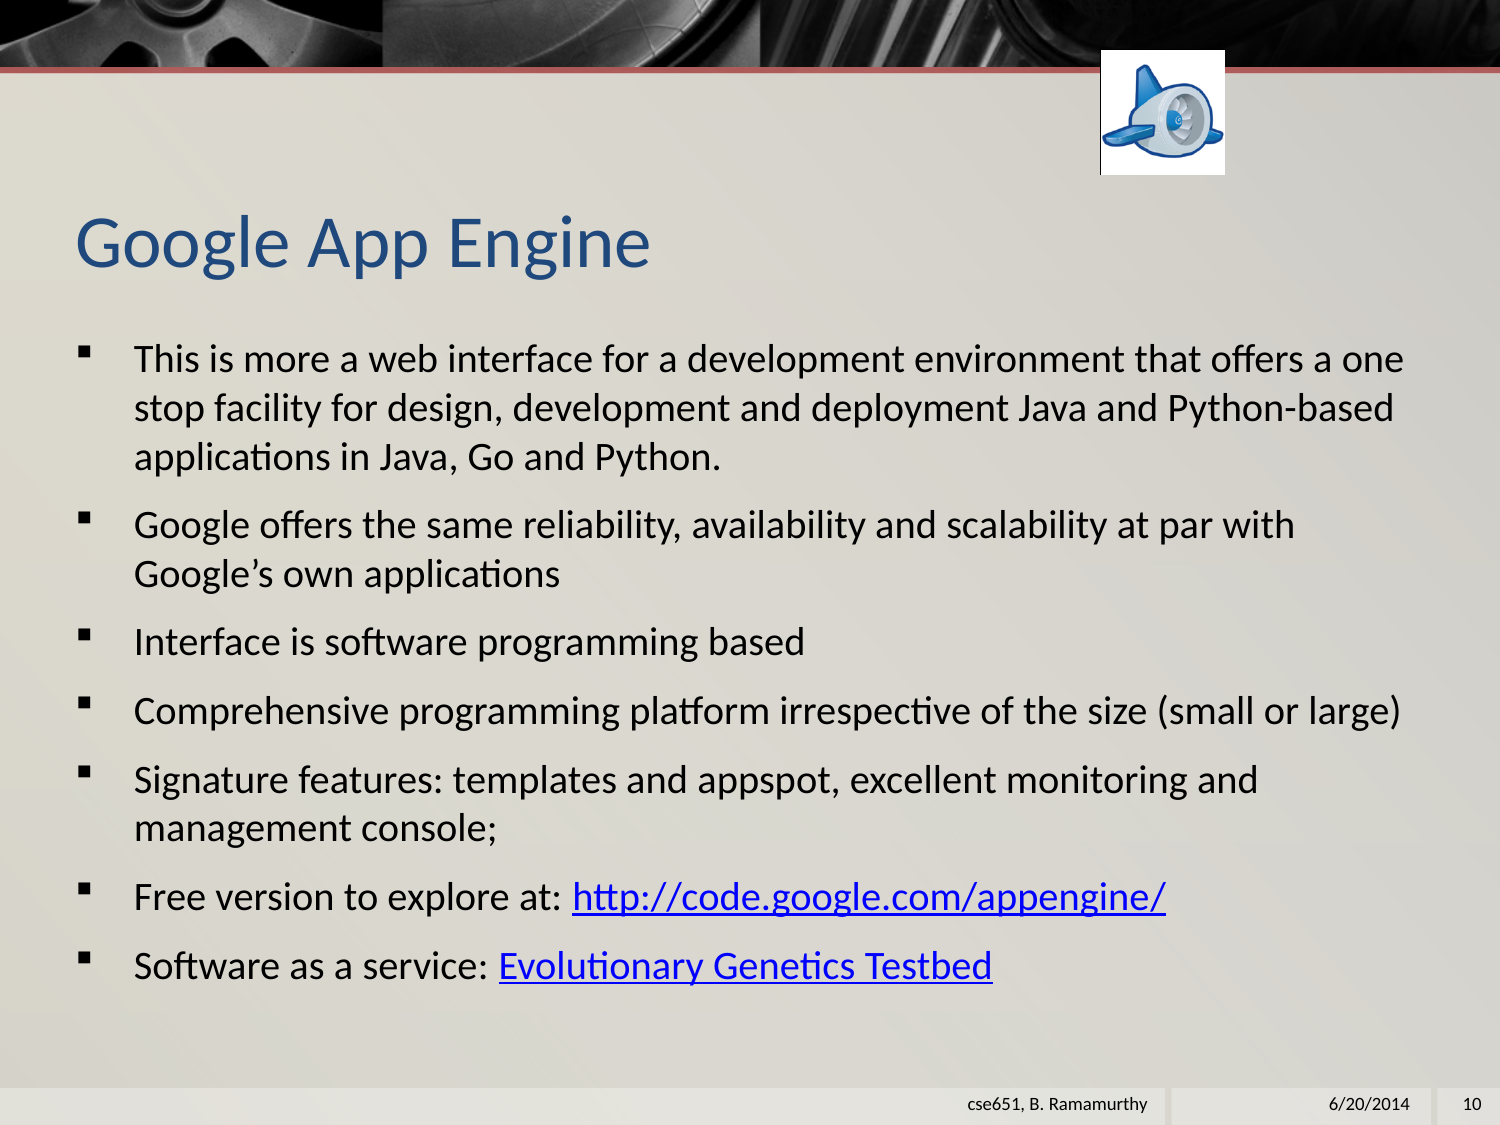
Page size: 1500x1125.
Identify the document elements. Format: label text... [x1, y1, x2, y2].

list This is more a web interface for a development environment that offers a one stop facility for design, development and deployment Java and Python-based applications in Java, Go and Python. Google offers the same reliability, availability and scalability at par with Google’s own applications Interface is software programming based Comprehensive programming platform irrespective of the size (small or large) Signature features: templates and appspot, excellent monitoring and management console; Free version to explore at: http://code.google.com/appengine/ Software as a service: Evolutionary Genetics Testbed [75, 324, 1425, 1005]
picture [0, 0, 1500, 176]
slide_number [1175, 1084, 1425, 1122]
title Google App Engine [75, 162, 1425, 313]
slide_number 10 [1434, 1084, 1497, 1122]
footer cse651, B. Ramamurthy [75, 1084, 1163, 1122]
